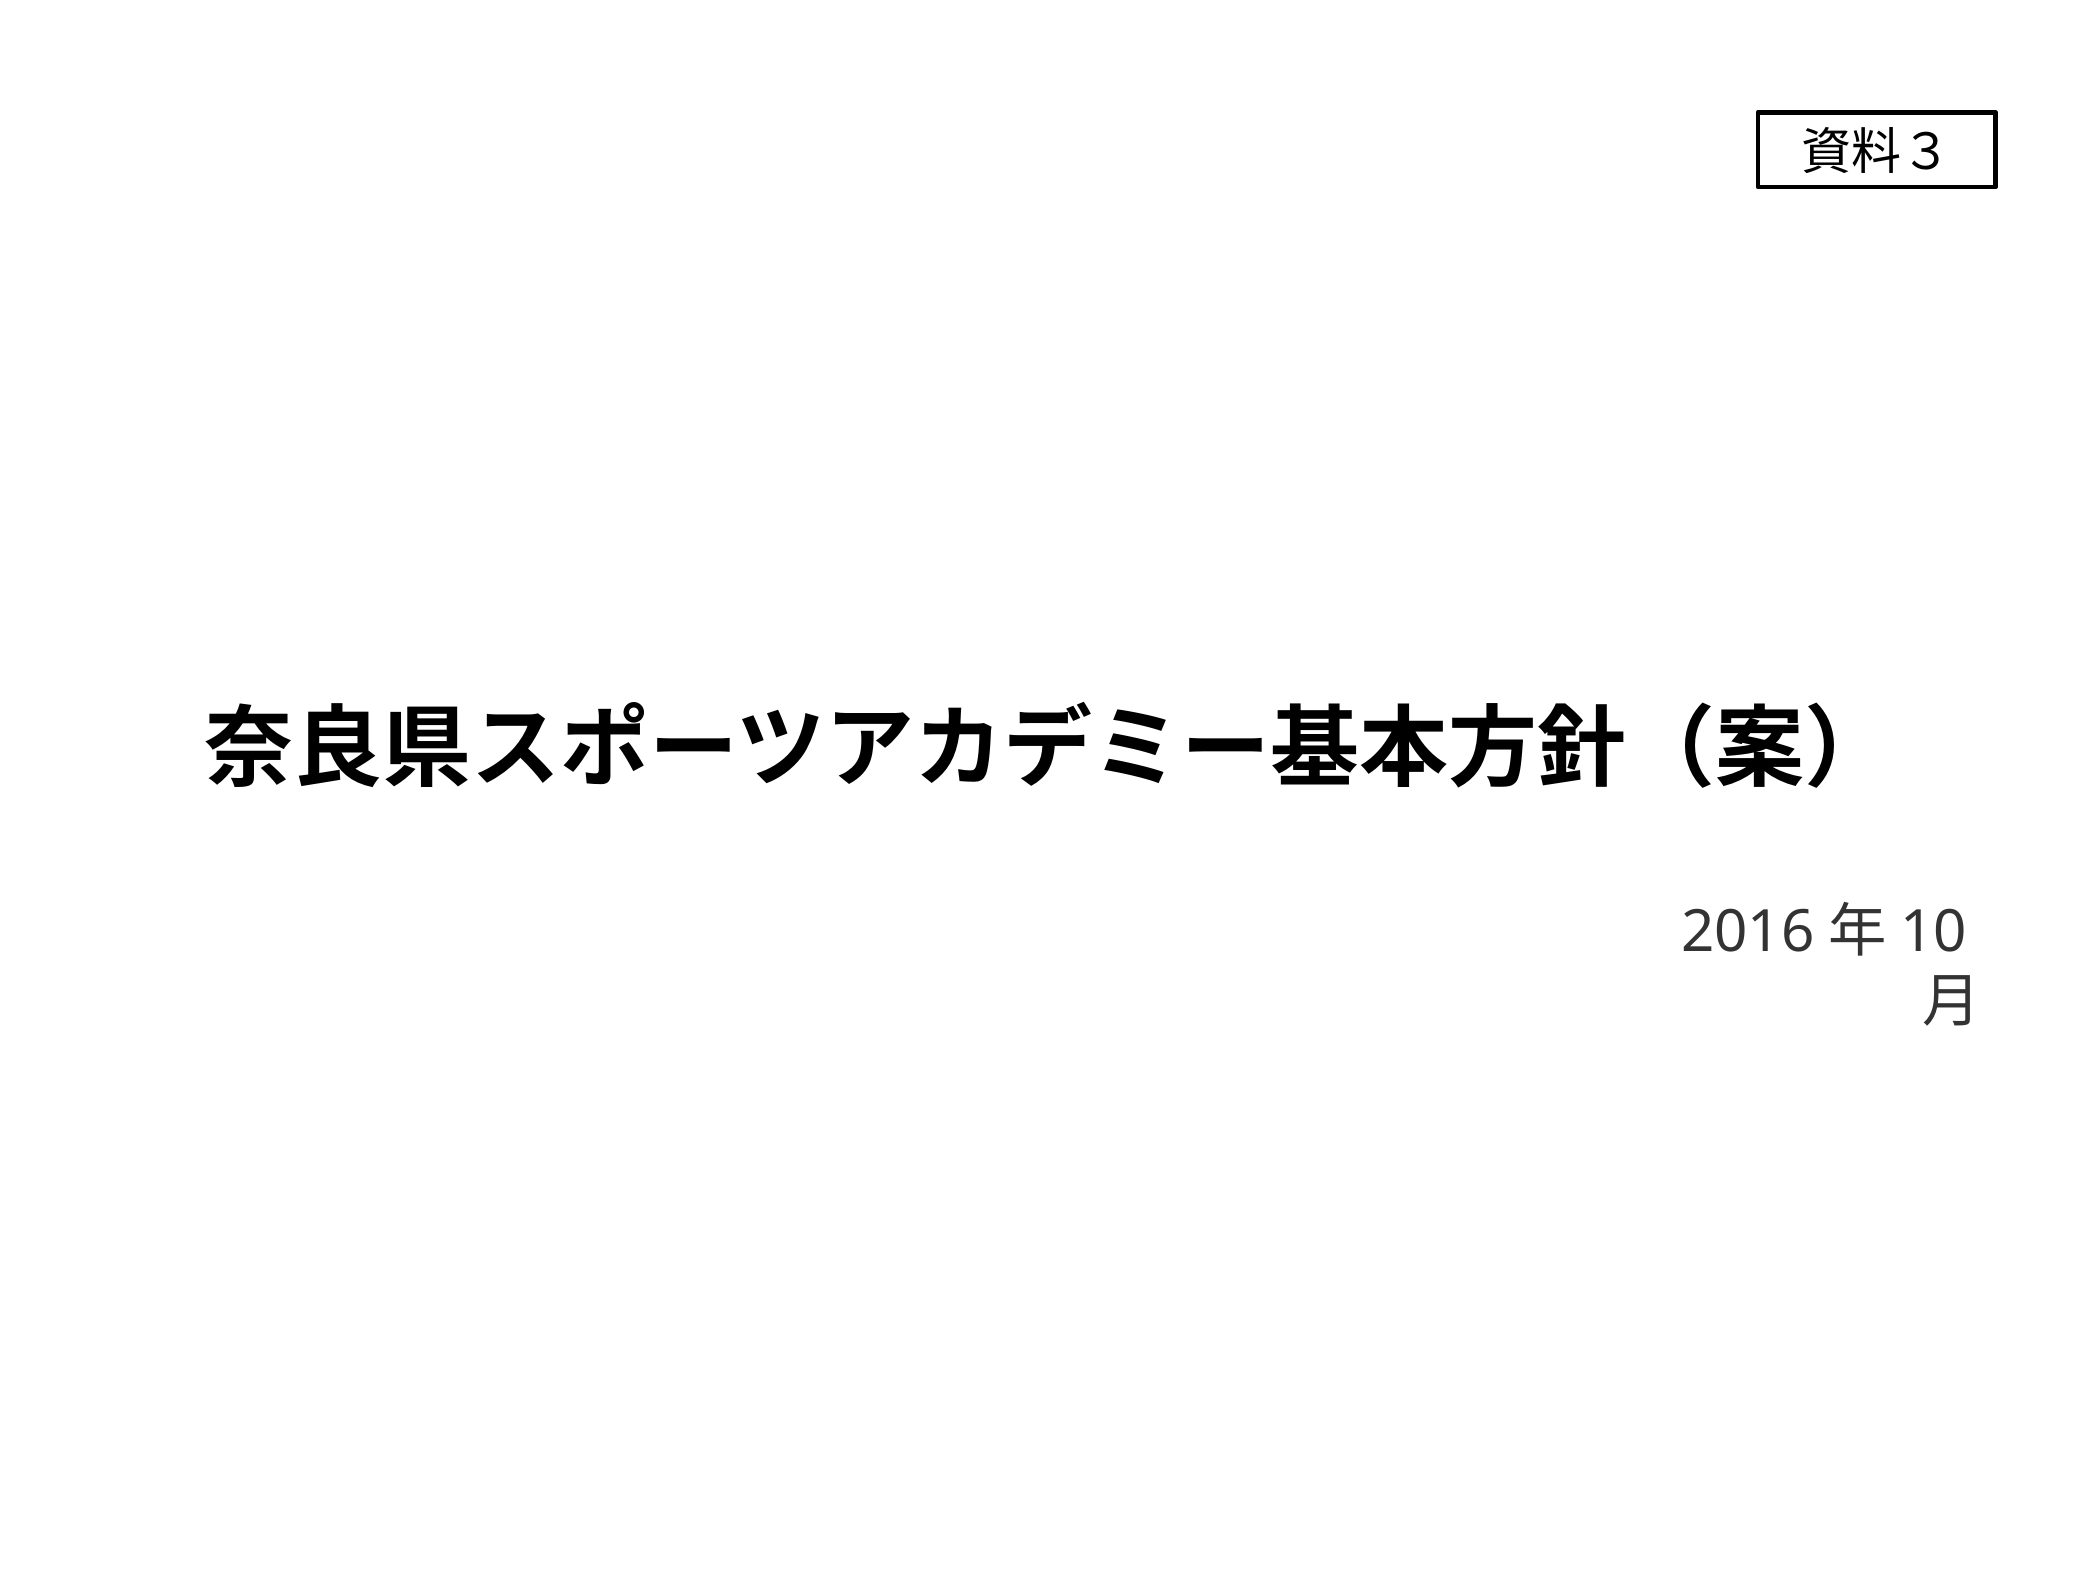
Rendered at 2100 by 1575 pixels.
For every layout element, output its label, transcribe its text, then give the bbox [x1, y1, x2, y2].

title 奈良県スポーツアカデミー基本方針（案） [103, 618, 1995, 807]
text_box 資料３ [1757, 112, 1996, 187]
text_box 2016年10月 [1606, 885, 1996, 1041]
